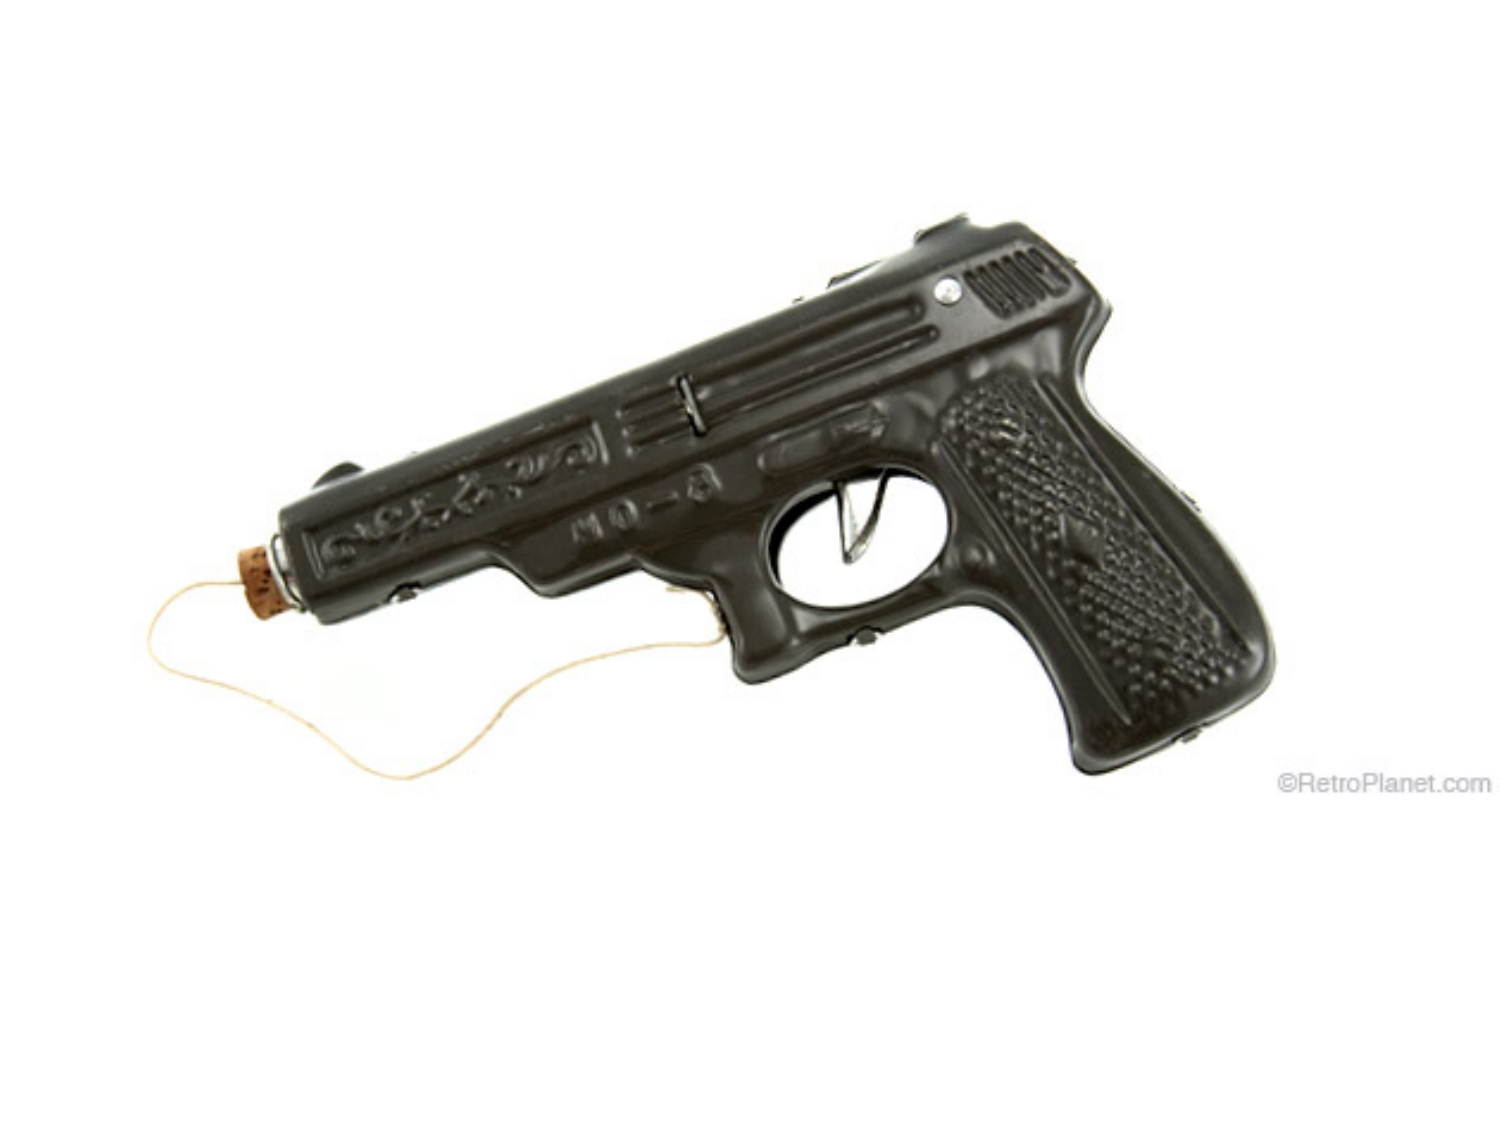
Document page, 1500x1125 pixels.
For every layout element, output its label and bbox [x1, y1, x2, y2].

picture [0, 204, 1500, 801]
